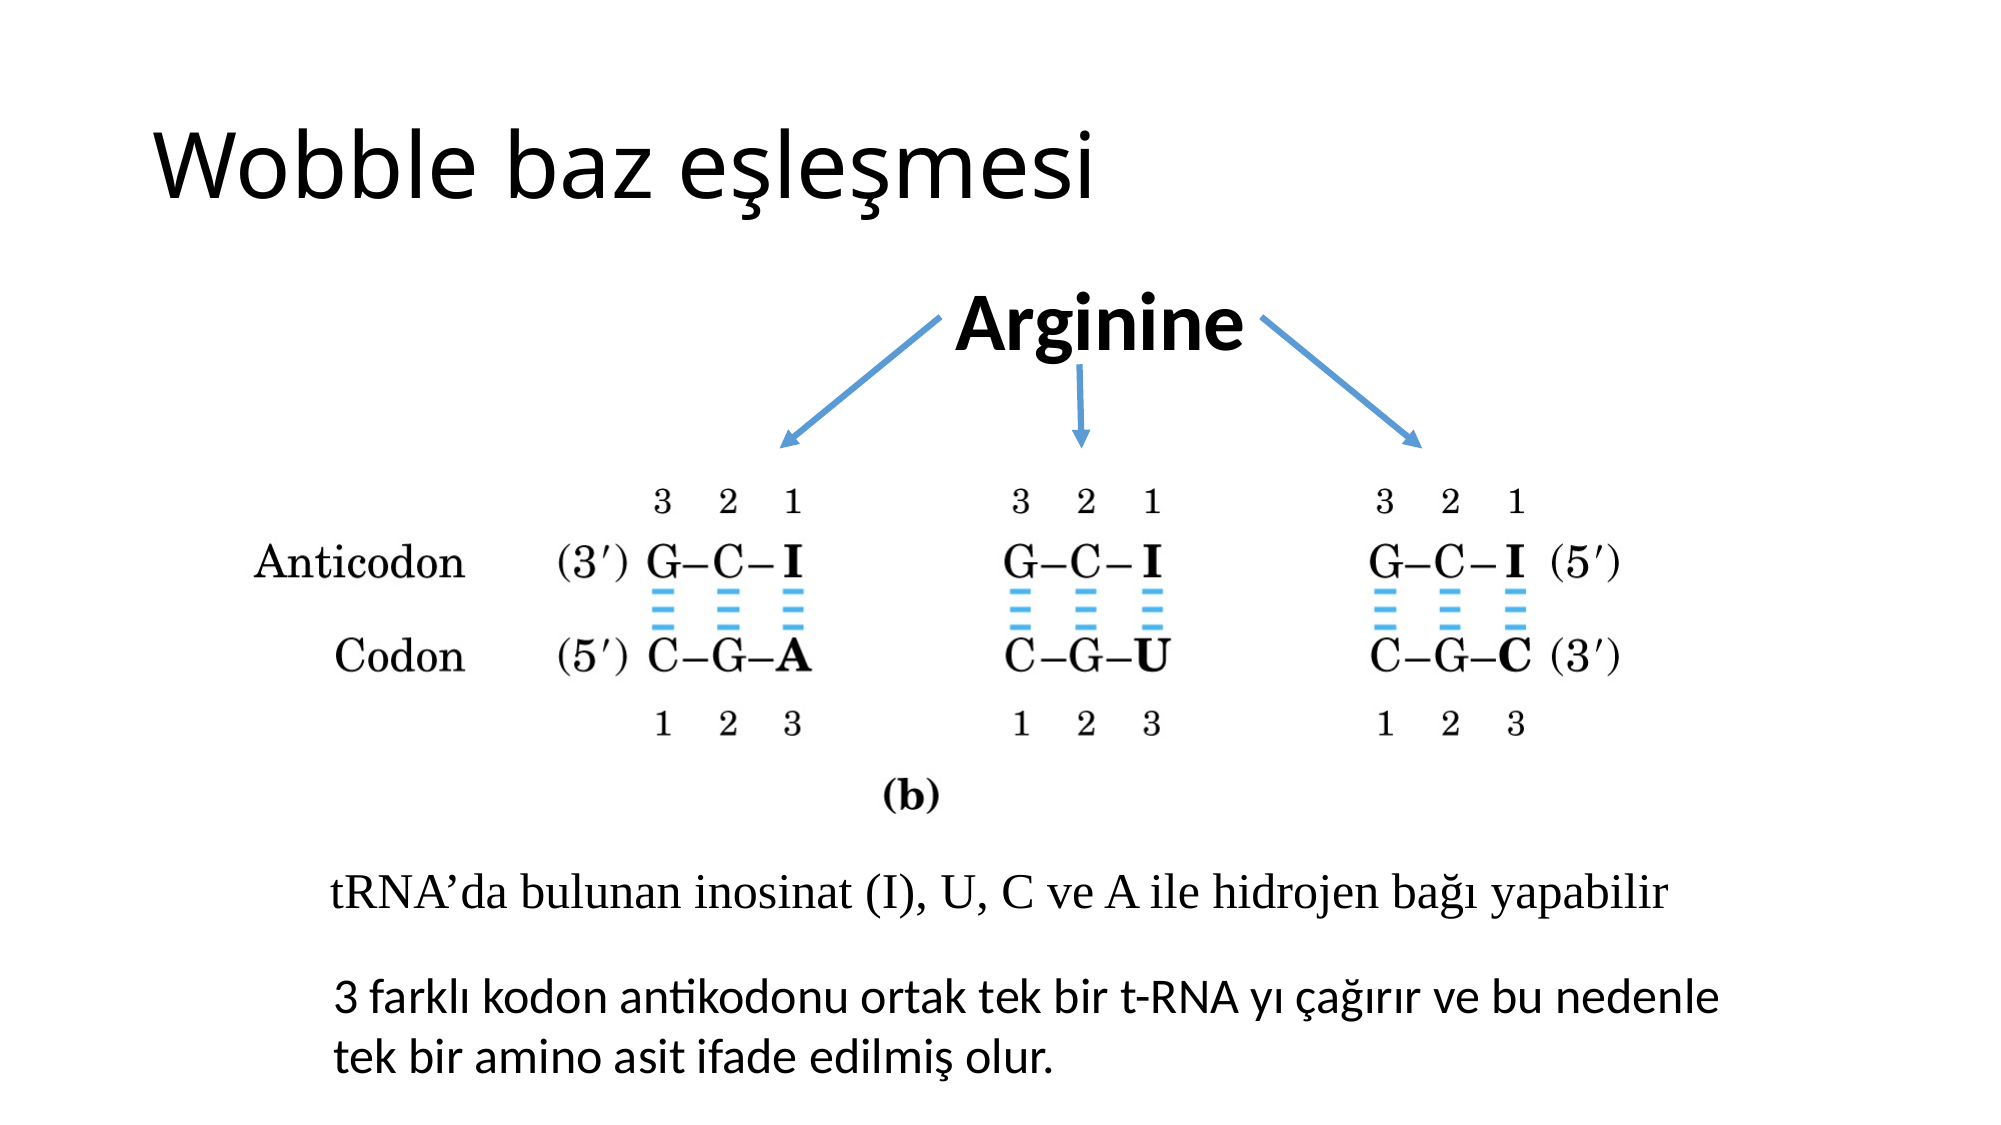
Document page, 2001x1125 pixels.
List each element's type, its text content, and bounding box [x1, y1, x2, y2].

text_box tRNA’da bulunan inosinat (I), U, C ve A ile hidrojen bağı yapabilir [315, 851, 1685, 927]
text_box Arginine [940, 259, 1262, 375]
text_box 3 farklı kodon antikodonu ortak tek bir t-RNA yı çağırır ve bu nedenle tek bir amino asit ifade edilmiş olur. [318, 956, 1748, 1092]
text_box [779, 317, 939, 449]
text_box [1263, 317, 1423, 449]
title Wobble baz eşleşmesi [137, 59, 1863, 278]
picture [238, 473, 1639, 829]
